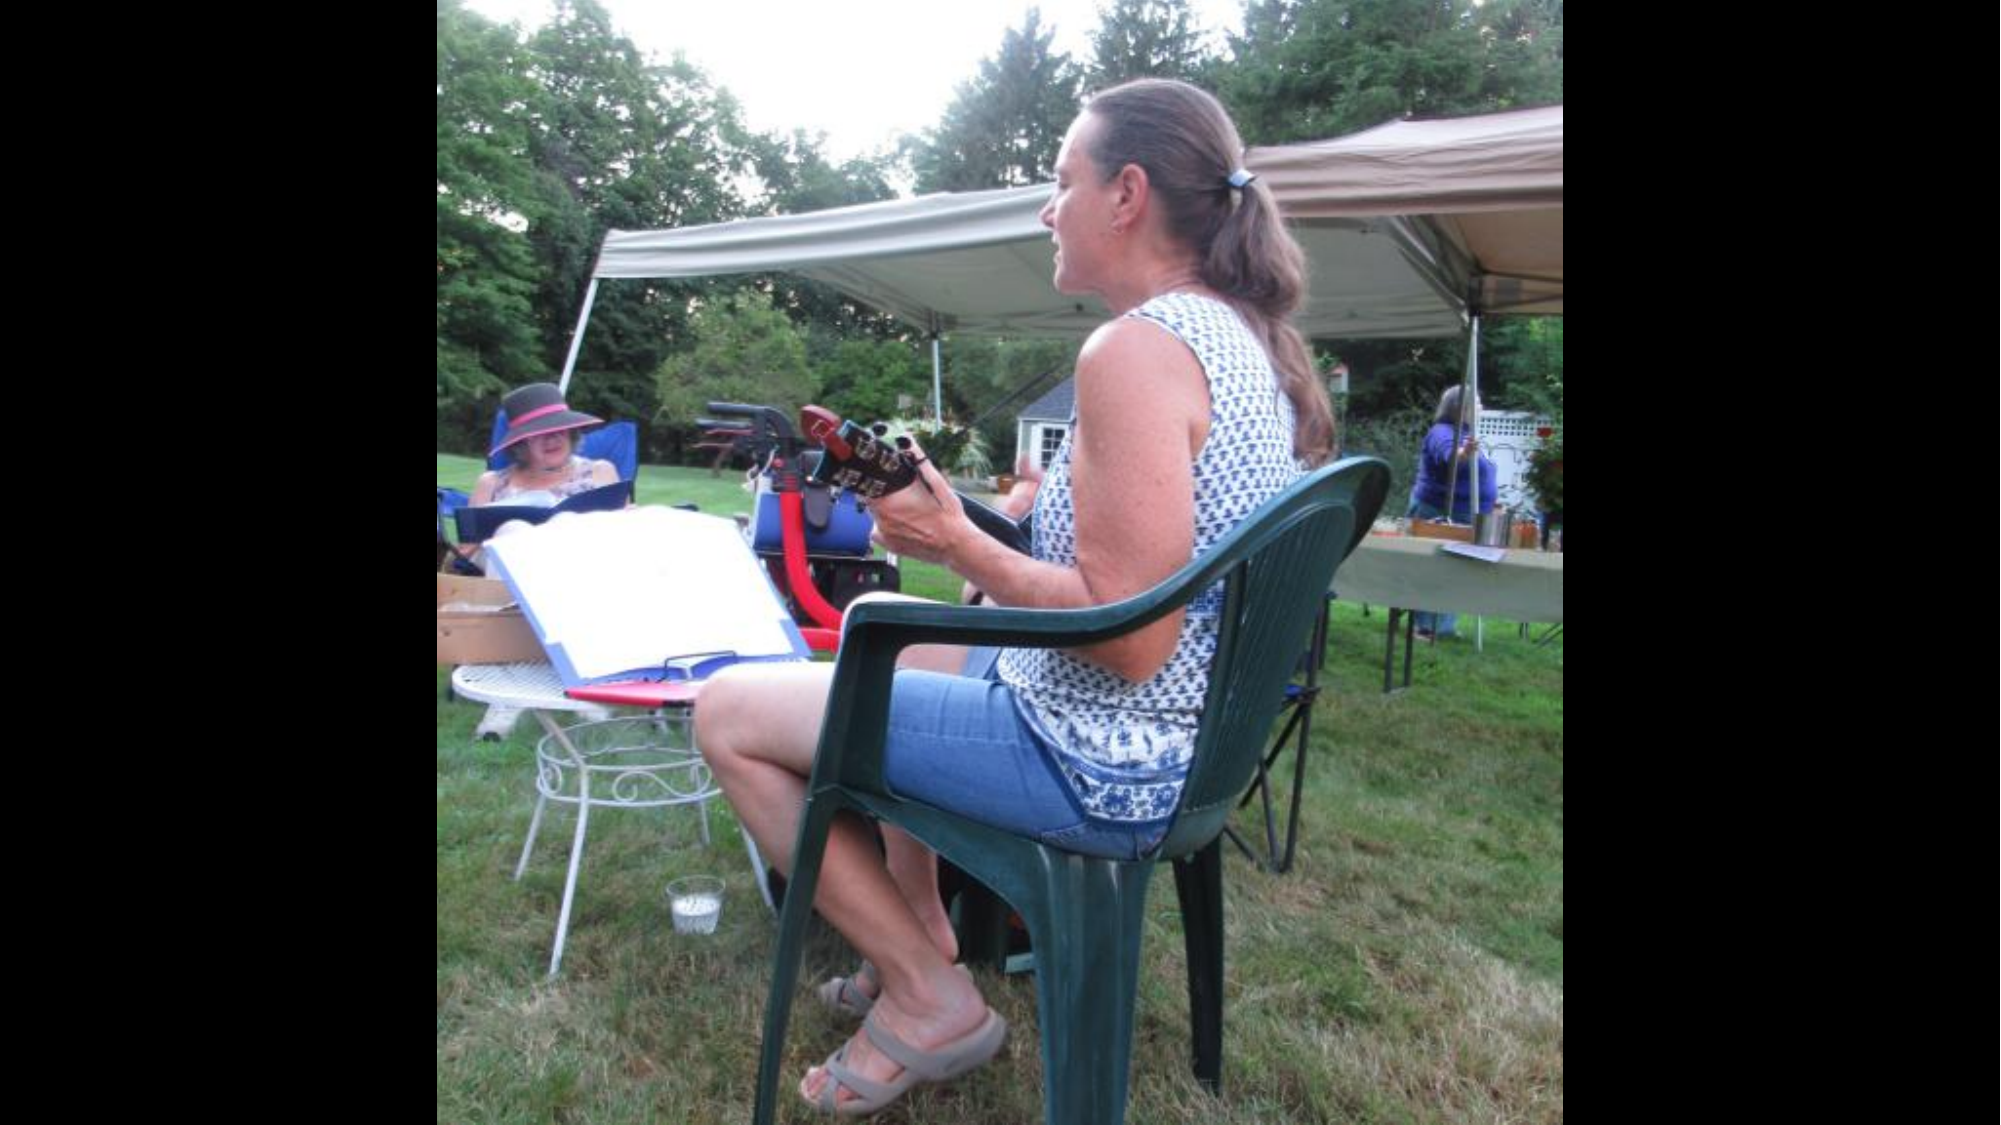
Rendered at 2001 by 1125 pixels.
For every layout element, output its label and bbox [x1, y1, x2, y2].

picture [437, 0, 1563, 1125]
